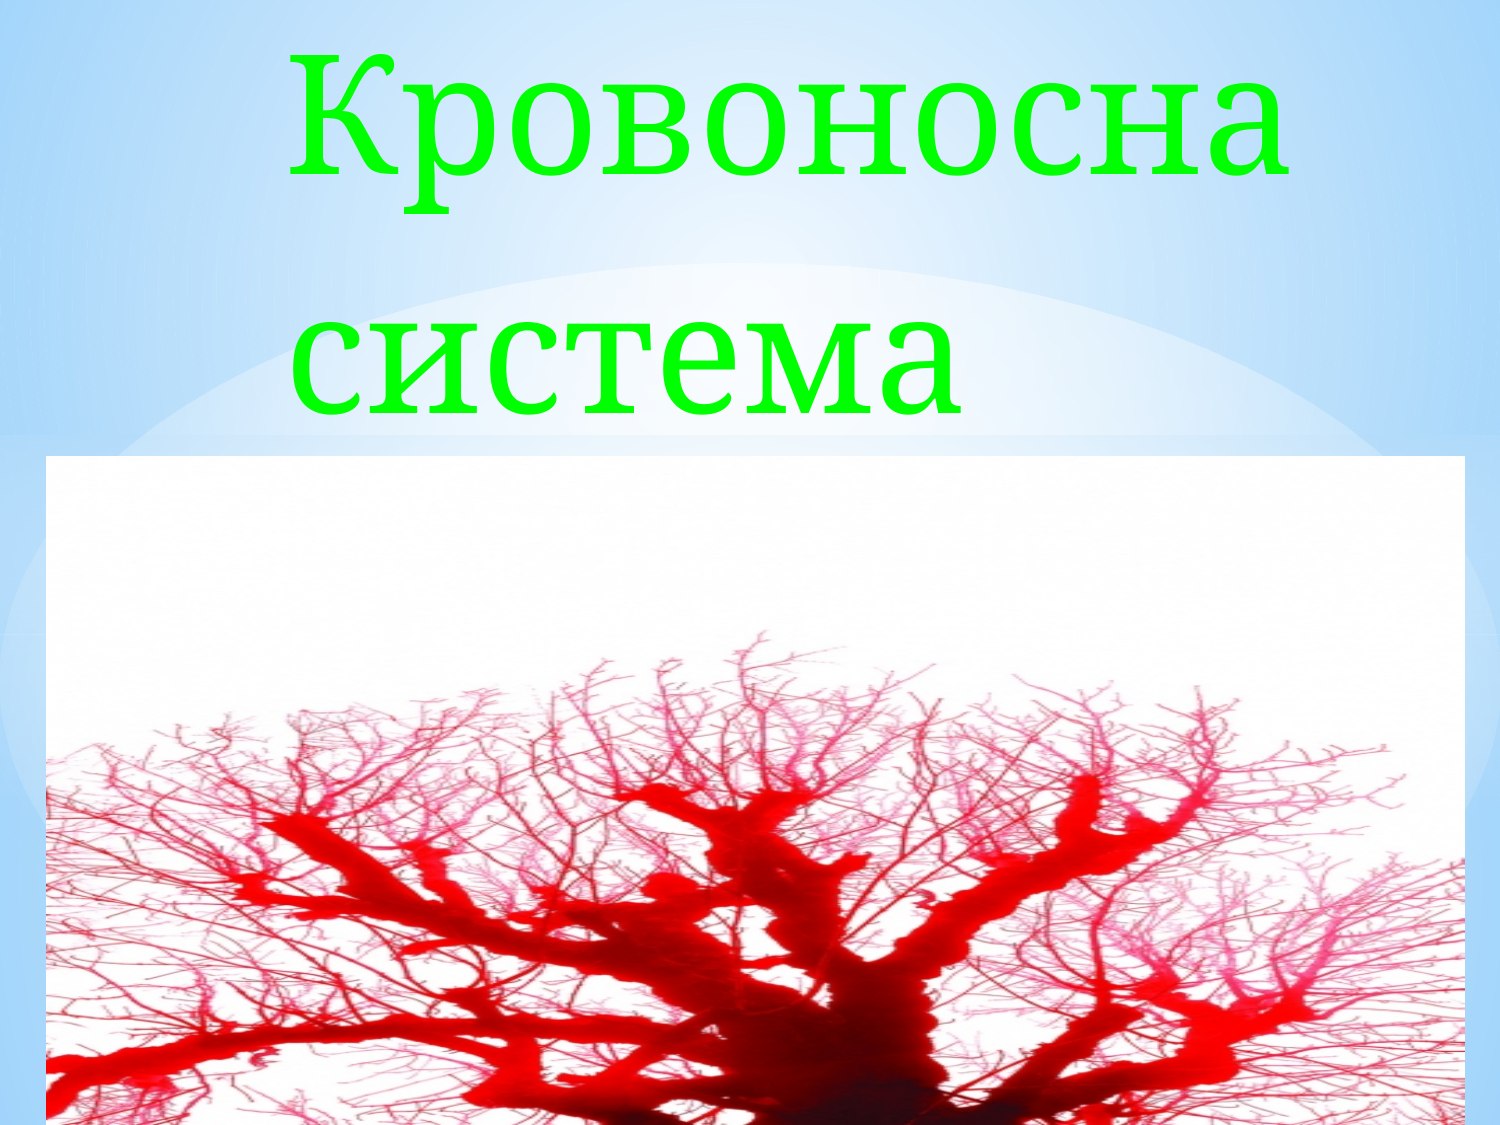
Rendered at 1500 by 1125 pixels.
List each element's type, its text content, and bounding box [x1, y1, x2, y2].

subtitle Кровоносна система [269, 0, 1320, 454]
picture [46, 456, 1466, 1125]
